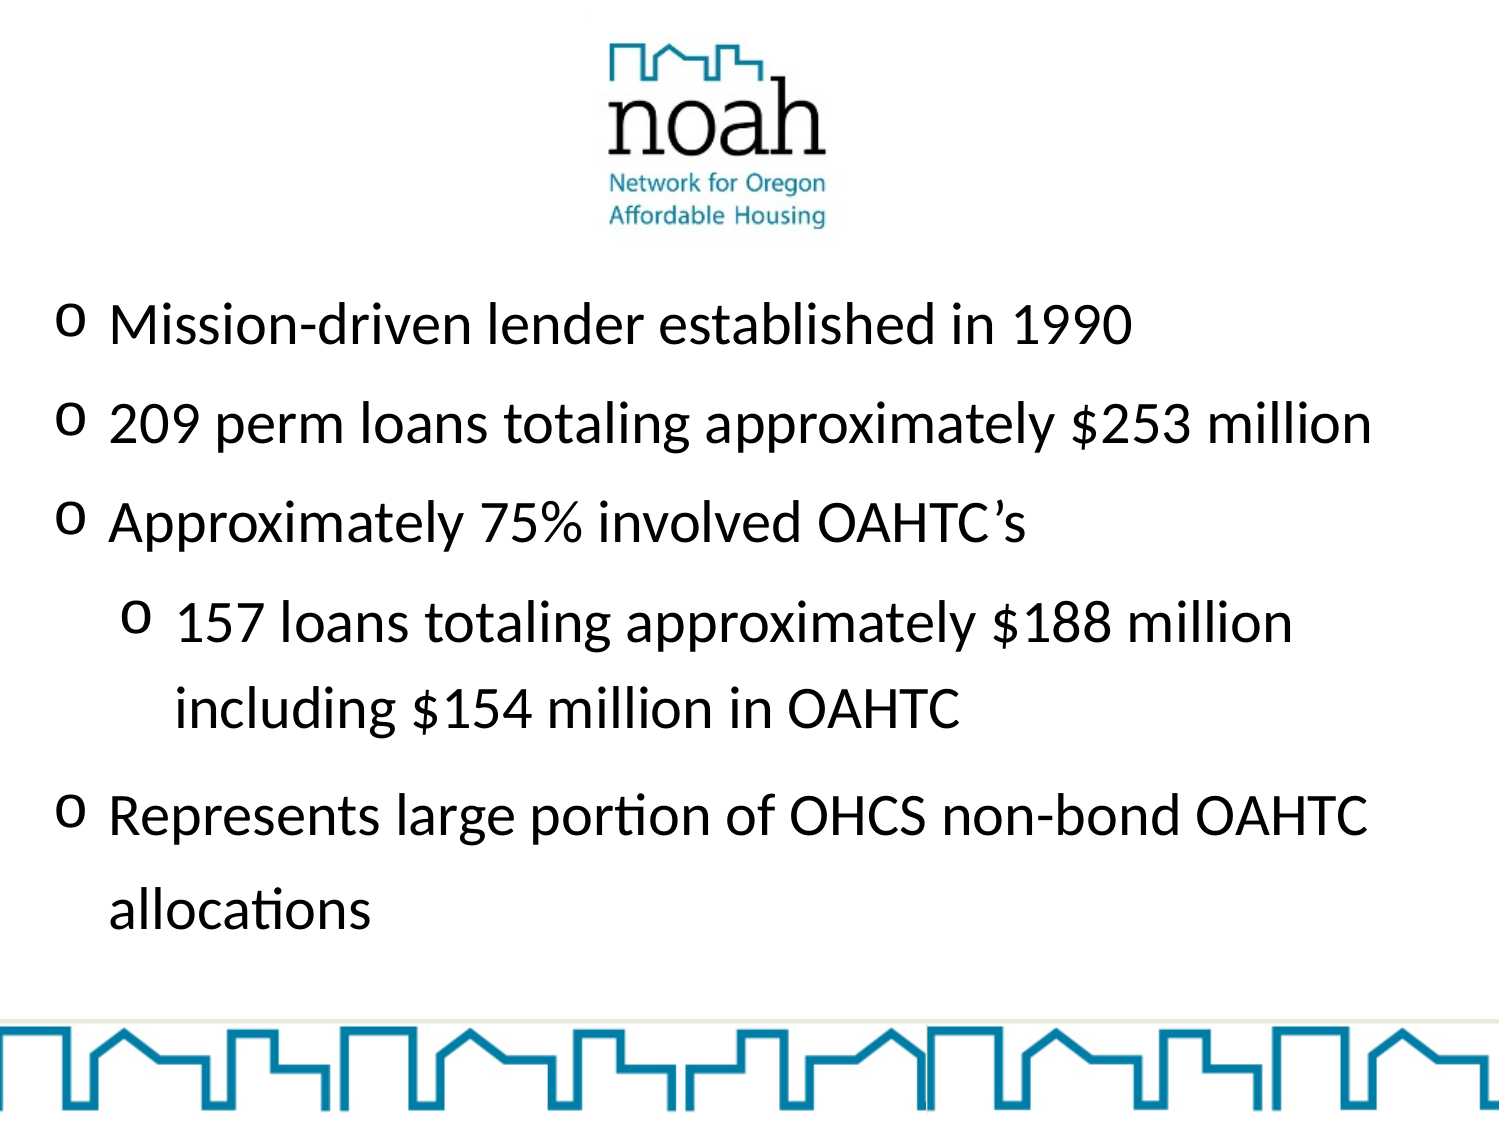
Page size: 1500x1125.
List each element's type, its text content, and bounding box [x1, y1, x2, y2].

picture [0, 1019, 1499, 1125]
picture [587, 12, 850, 275]
text_box Mission-driven lender established in 1990 209 perm loans totaling approximately $253 million Approximately 75% involved OAHTC’s 157 loans totaling approximately $188 million including $154 million in OAHTC Represents large portion of OHCS non-bond OAHTC allocations [37, 262, 1463, 970]
